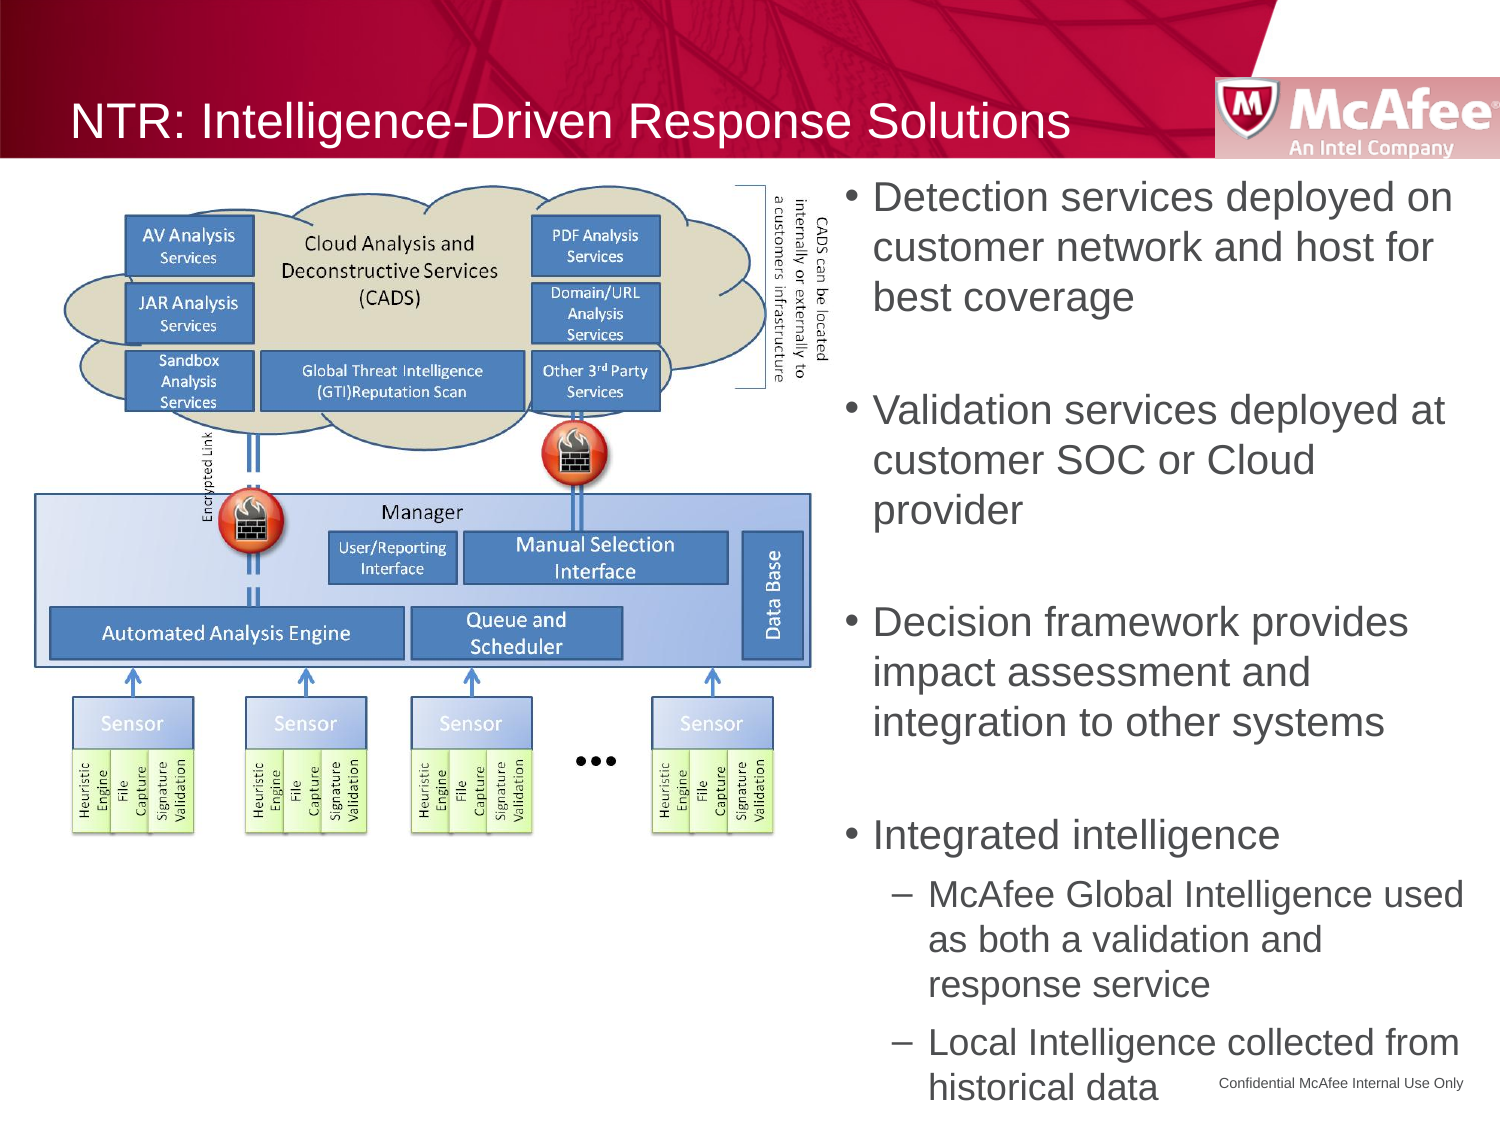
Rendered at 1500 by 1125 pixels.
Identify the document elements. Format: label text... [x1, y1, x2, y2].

text_box Detection services deployed on customer network and host for best coverage Validation services deployed at customer SOC or Cloud provider Decision framework provides impact assessment and integration to other systems Integrated intelligence McAfee Global Intelligence used as both a validation and response service Local Intelligence collected from historical data [809, 161, 1483, 1117]
picture [0, 0, 1500, 1125]
title NTR: Intelligence-Driven Response Solutions [54, 14, 1309, 157]
